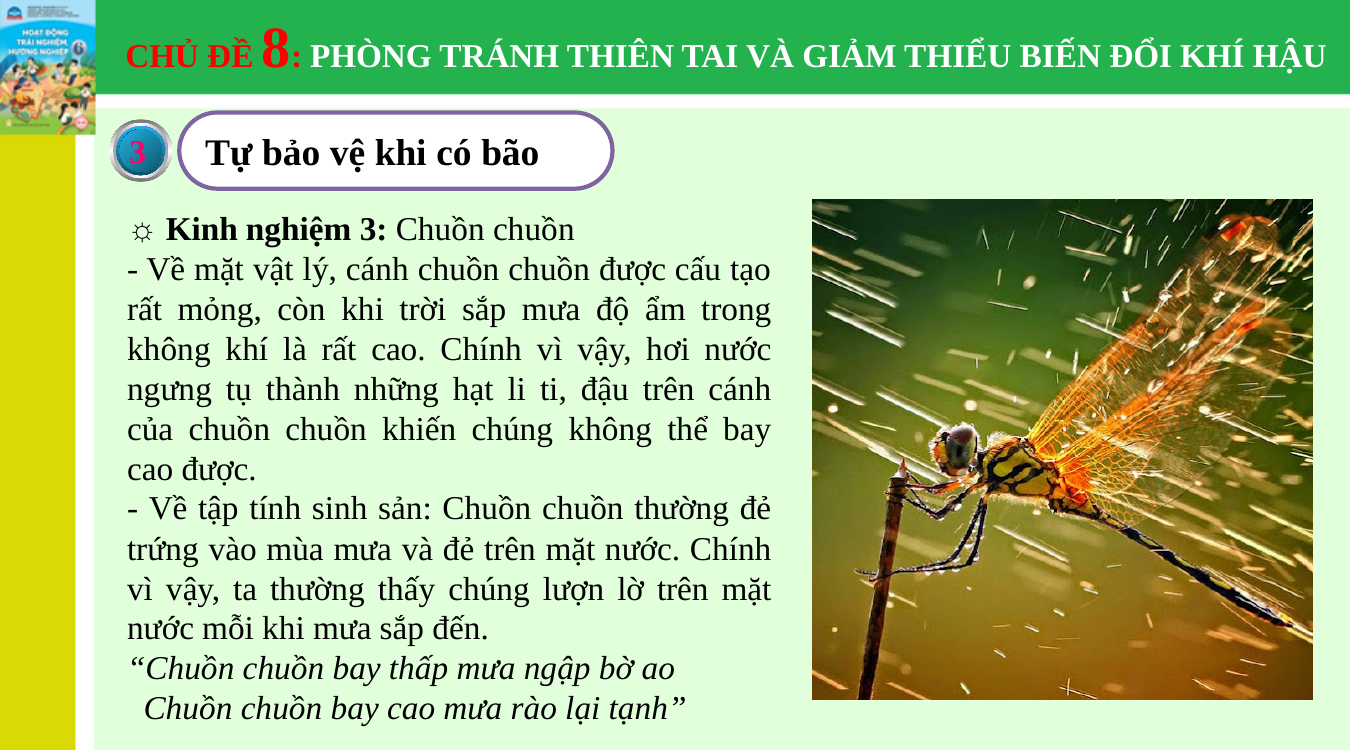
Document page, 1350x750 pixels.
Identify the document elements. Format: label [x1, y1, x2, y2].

picture [22, 29, 69, 37]
text_box [109, 119, 173, 183]
picture [0, 0, 1350, 750]
